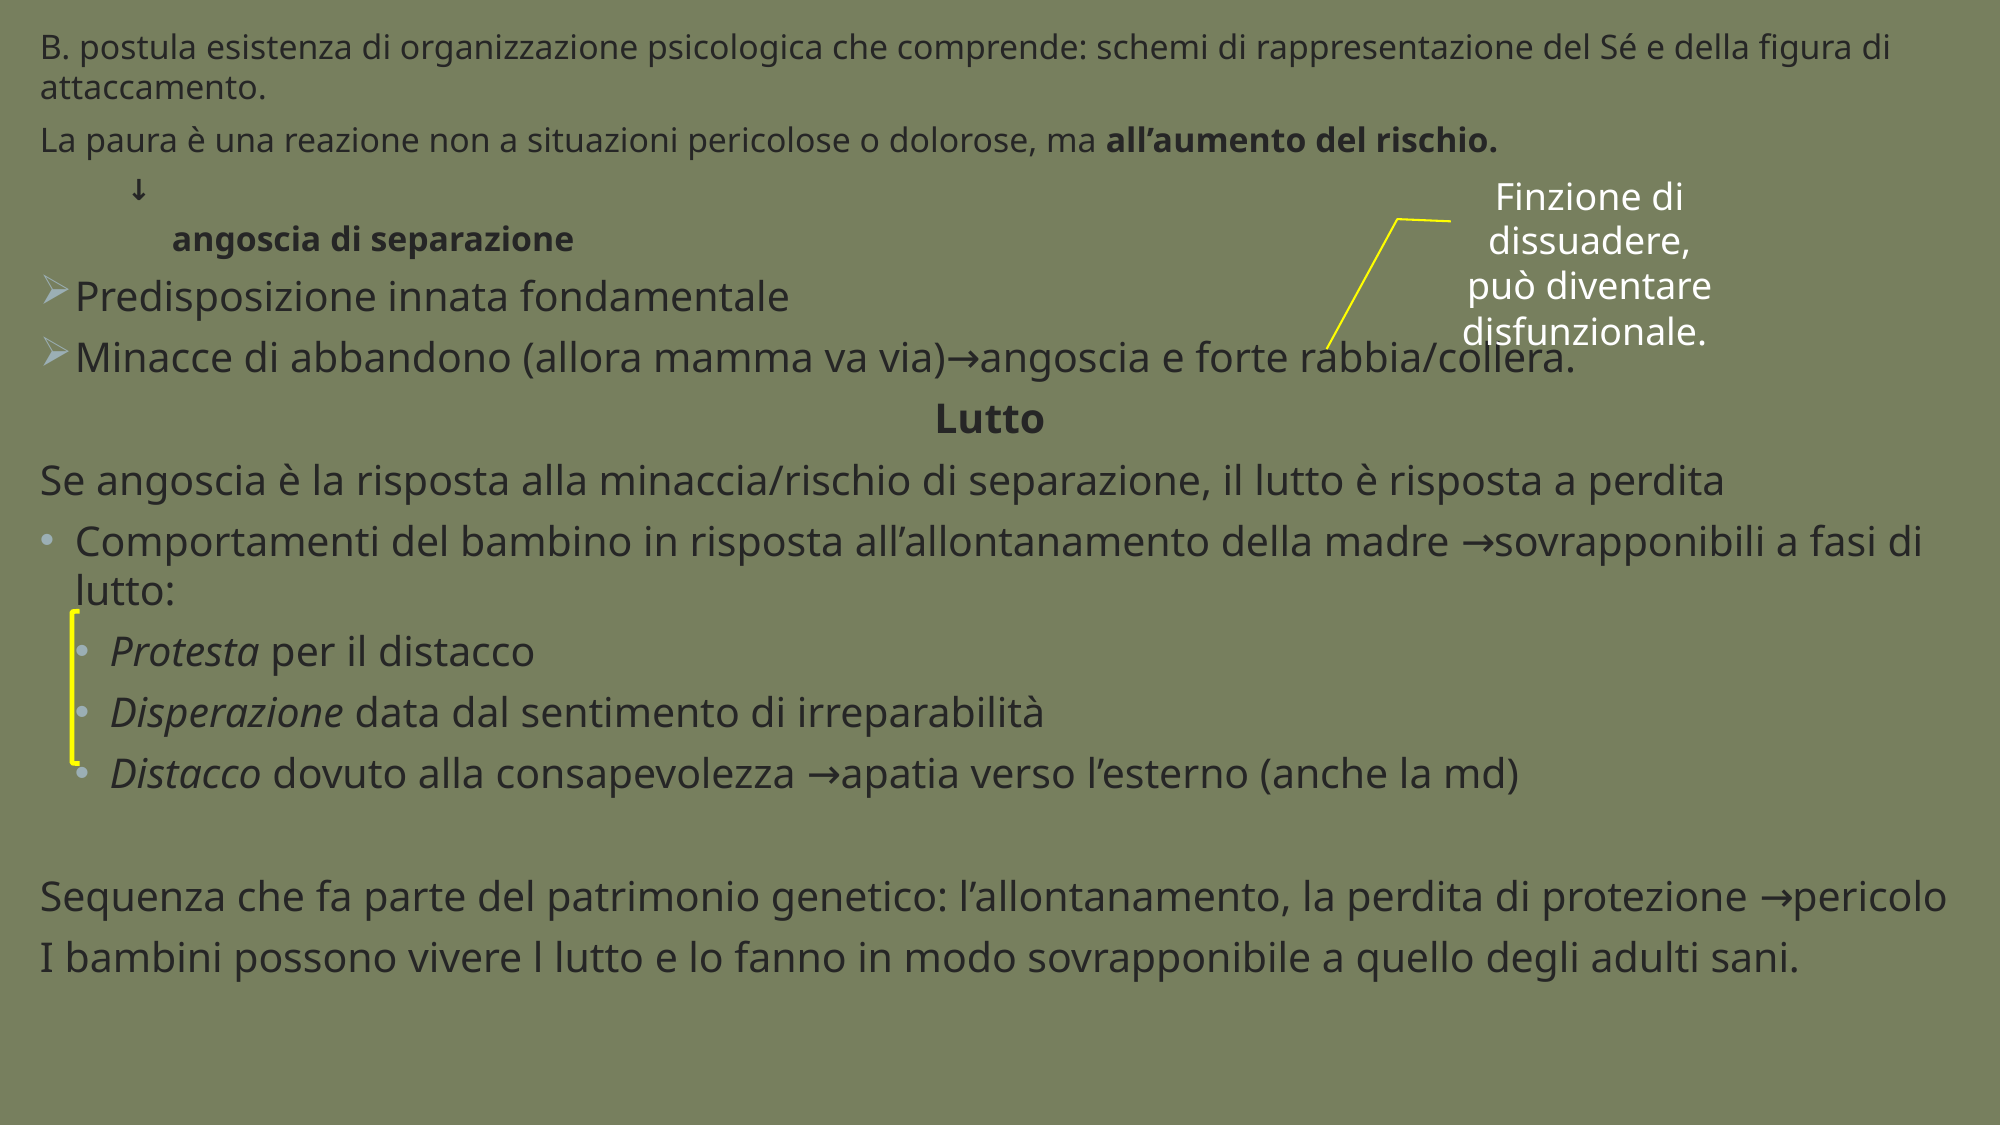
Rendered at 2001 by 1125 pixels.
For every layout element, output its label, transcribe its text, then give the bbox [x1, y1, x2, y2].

list B. postula esistenza di organizzazione psicologica che comprende: schemi di rappresentazione del Sé e della figura di attaccamento. La paura è una reazione non a situazioni pericolose o dolorose, ma all’aumento del rischio. ↓ angoscia di separazione Predisposizione innata fondamentale Minacce di abbandono (allora mamma va via)→angoscia e forte rabbia/collera. Lutto Se angoscia è la risposta alla minaccia/rischio di separazione, il lutto è risposta a perdita Comportamenti del bambino in risposta all’allontanamento della madre →sovrapponibili a fasi di lutto: Protesta per il distacco Disperazione data dal sentimento di irreparabilità Distacco dovuto alla consapevolezza →apatia verso l’esterno (anche la md) Sequenza che fa parte del patrimonio genetico: l’allontanamento, la perdita di protezione →pericolo I bambini possono vivere l lutto e lo fanno in modo sovrapponibile a quello degli adulti sani. [24, 18, 1966, 1125]
text_box Finzione di dissuadere, può diventare disfunzionale. [1325, 193, 1734, 350]
text_box [71, 610, 80, 765]
